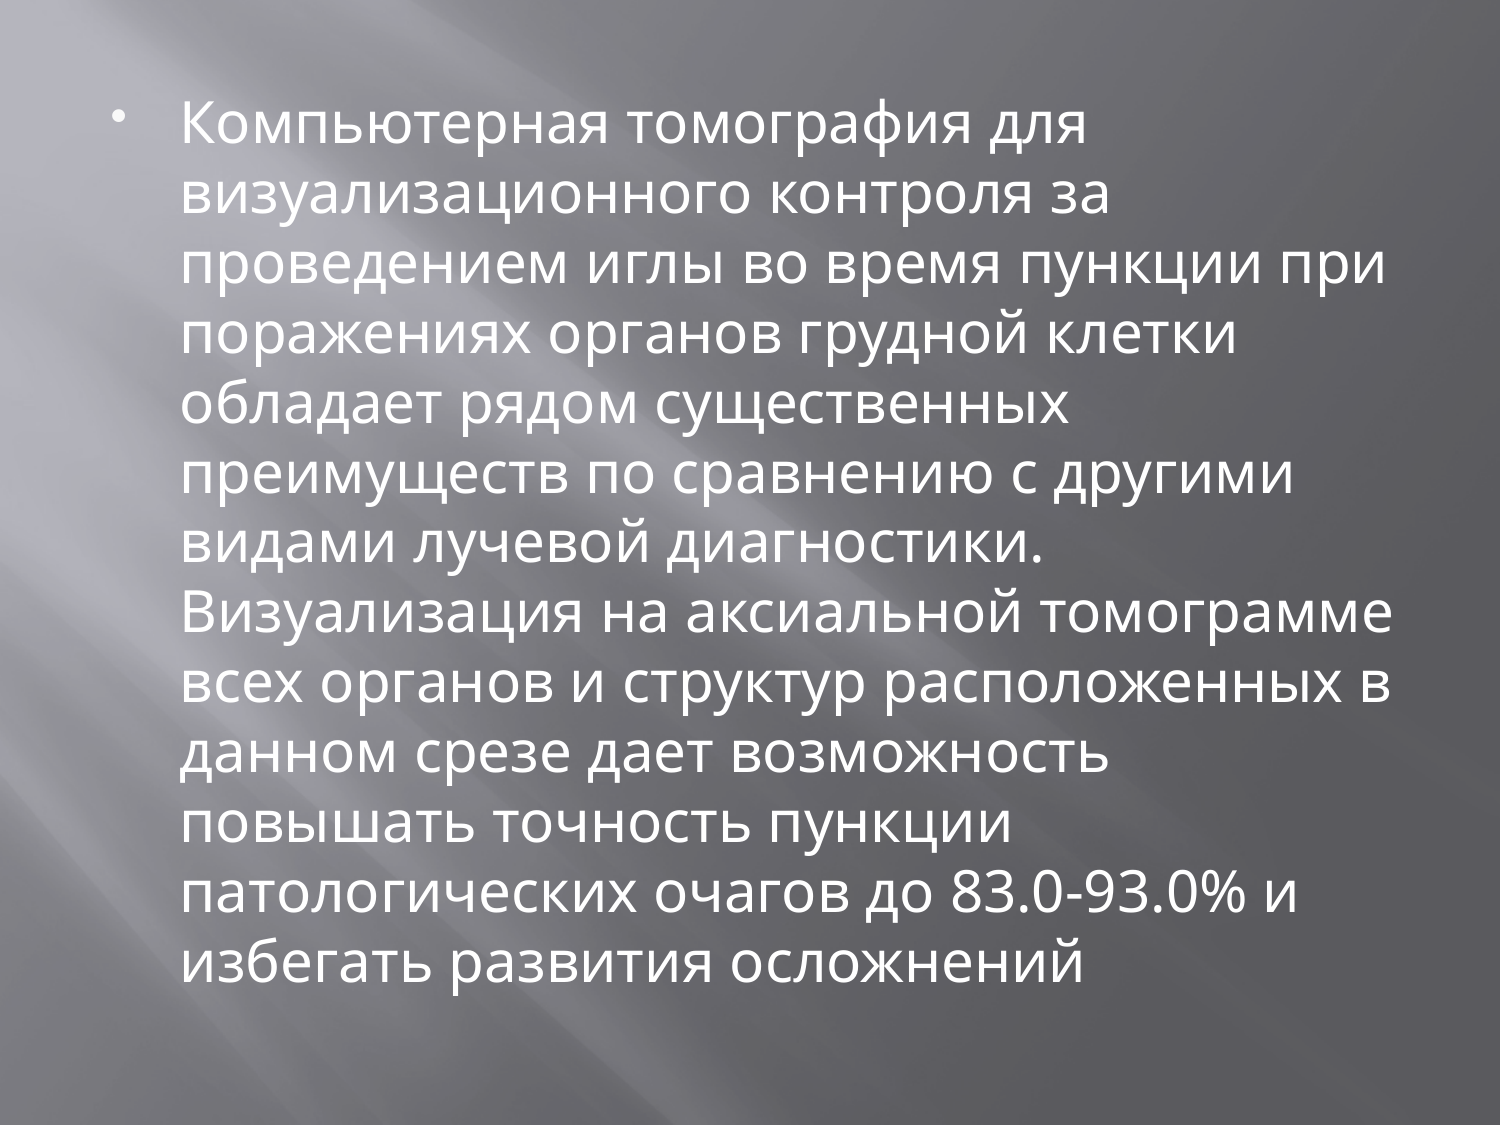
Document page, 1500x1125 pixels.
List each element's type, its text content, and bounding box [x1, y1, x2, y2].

list Компьютерная томография для визуализационного контроля за проведением иглы во время пункции при поражениях органов грудной клетки обладает рядом существенных преимуществ по сравнению с другими видами лучевой диагностики. Визуализация на аксиальной томограмме всех органов и структур расположенных в данном срезе дает возможность повышать точность пункции патологических очагов до 83.0-93.0% и избегать развития осложнений [75, 78, 1425, 1035]
